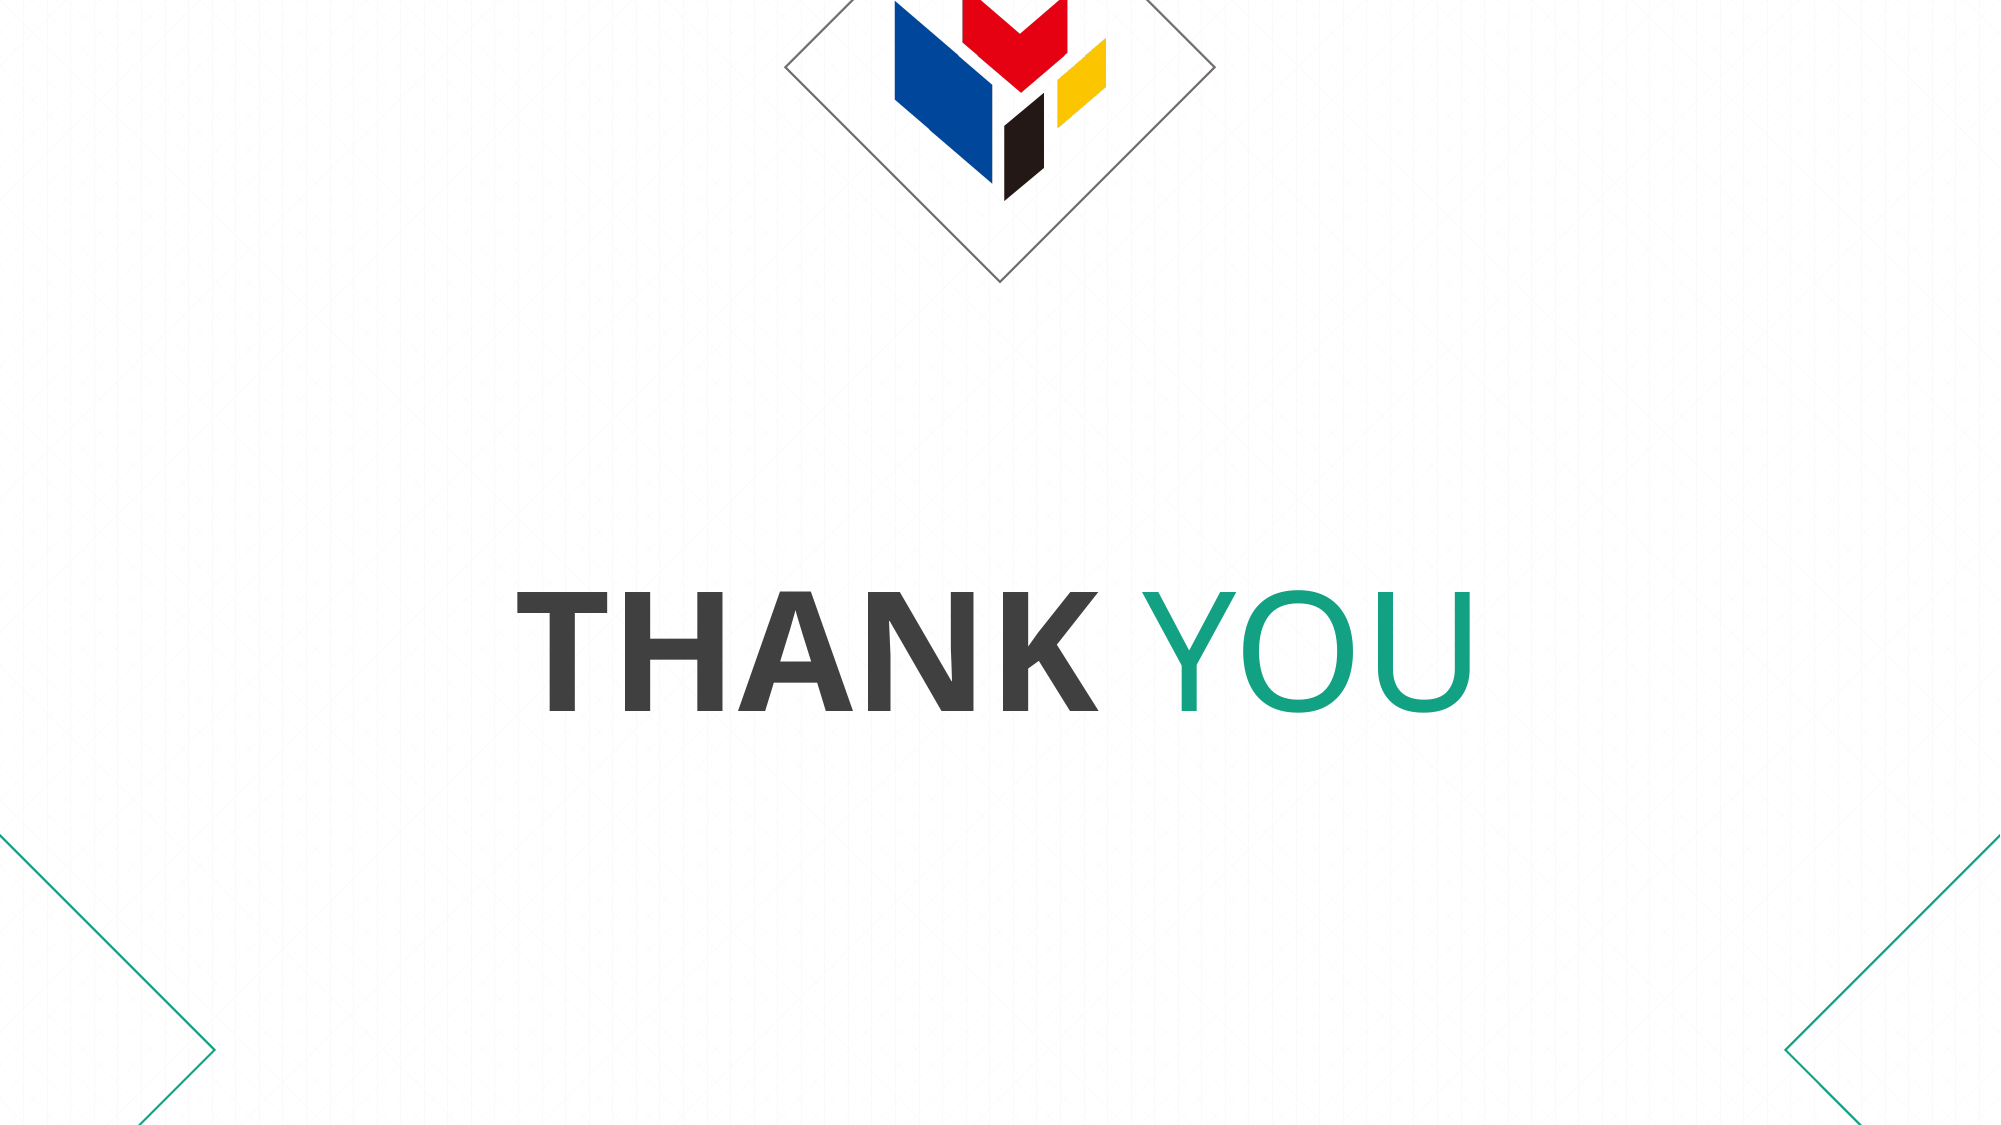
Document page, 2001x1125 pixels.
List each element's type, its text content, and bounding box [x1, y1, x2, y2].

text_box THANK YOU [268, 544, 1732, 745]
text_box [1108, 0, 1217, 176]
text_box [1783, 833, 2000, 1125]
picture [892, 0, 1108, 203]
text_box [783, 0, 892, 176]
text_box [919, 203, 1081, 284]
text_box [0, 833, 217, 1125]
